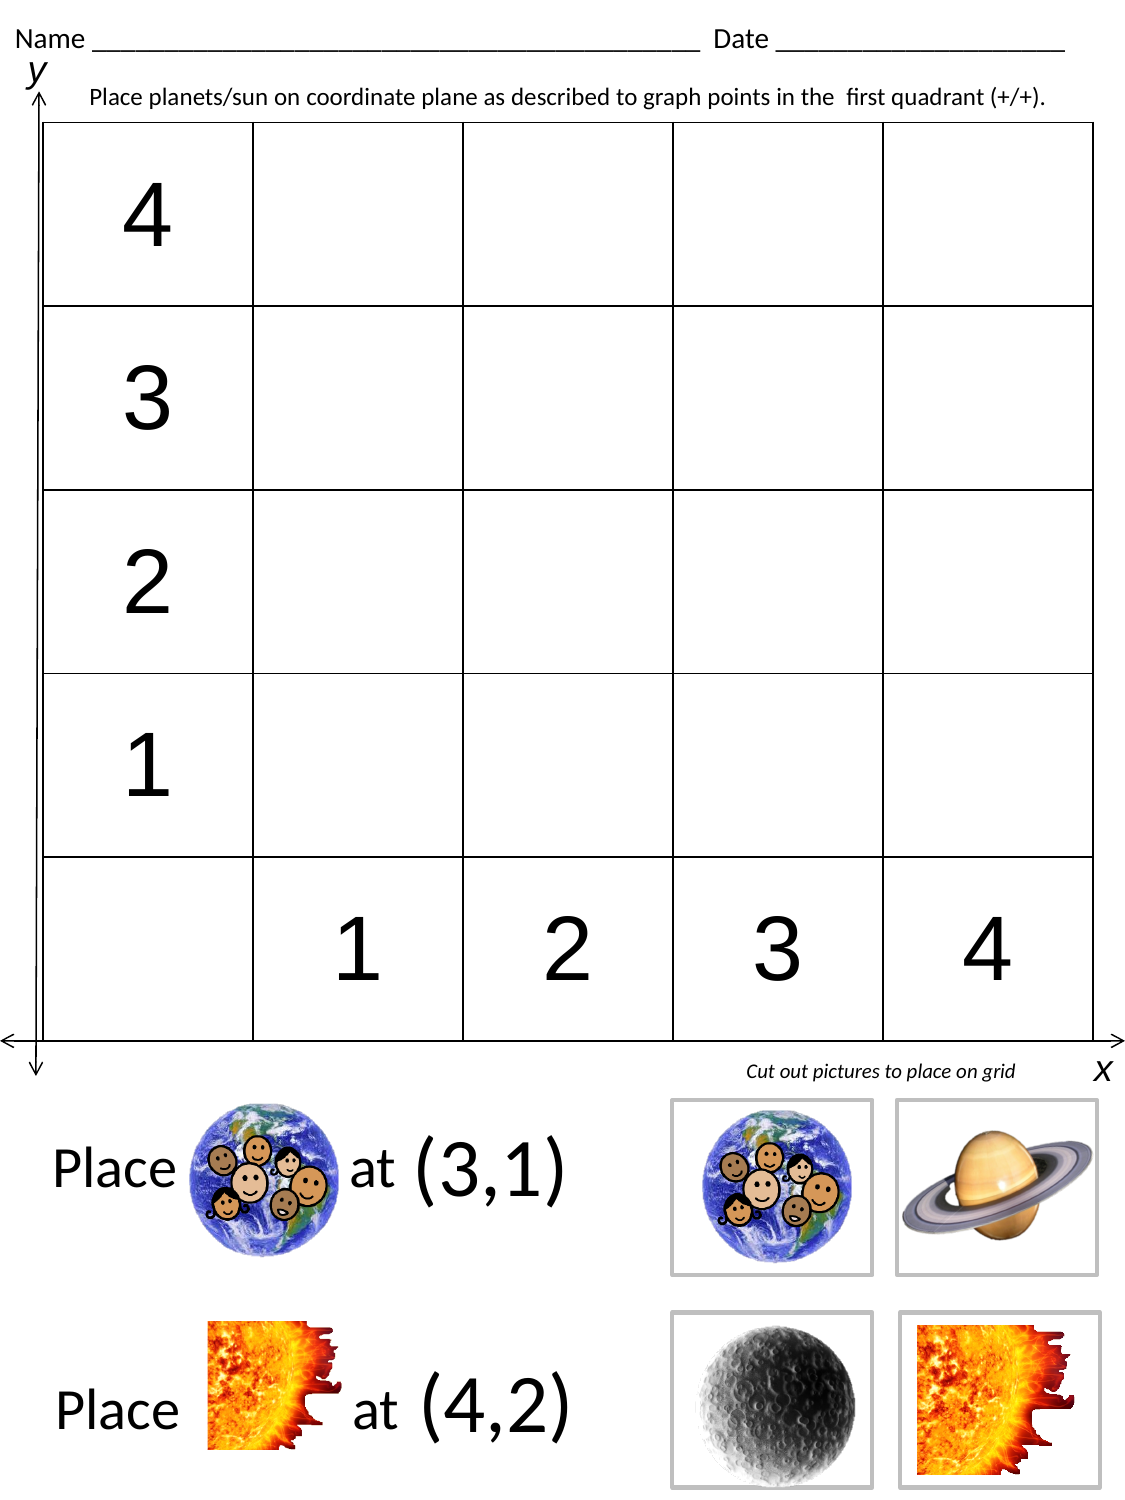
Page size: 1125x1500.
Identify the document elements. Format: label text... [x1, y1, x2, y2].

table_cell [884, 491, 1092, 673]
table_cell 3 [44, 307, 252, 489]
table_cell [254, 674, 462, 856]
table_header [884, 123, 1092, 305]
table_cell 1 [44, 674, 252, 856]
text_box [898, 1310, 1102, 1490]
text_box Place at [369, 1121, 397, 1207]
text_box Place at [362, 1364, 403, 1449]
text_box y [12, 37, 59, 98]
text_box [162, 1099, 366, 1260]
table_cell 4 [884, 858, 1092, 1040]
table_cell [254, 491, 462, 673]
text_box Place at [37, 1121, 157, 1207]
picture [684, 1321, 861, 1491]
table_cell [464, 307, 672, 489]
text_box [35, 91, 40, 1077]
table_header [674, 123, 882, 305]
table_cell [44, 858, 252, 1040]
table_cell 3 [674, 858, 882, 1040]
table_cell [464, 674, 672, 856]
table_header 4 [44, 123, 252, 305]
table_cell [674, 491, 882, 673]
text_box (3,1) [397, 1105, 603, 1221]
text_box Name __________________________________________ Date ____________________ [0, 11, 1125, 62]
text_box [670, 1098, 874, 1108]
table_cell 1 [254, 858, 462, 1040]
text_box Place at [40, 1364, 202, 1449]
table_header [254, 123, 462, 305]
table_cell [674, 674, 882, 856]
table_cell [464, 491, 672, 673]
text_box [670, 1270, 874, 1277]
text_box [670, 1310, 874, 1490]
picture [879, 1071, 1124, 1290]
title Place planets/sun on coordinate plane as described to graph points in the first quadrant (+/+). [62, 62, 1075, 122]
picture [916, 1324, 1094, 1476]
table_cell [254, 307, 462, 489]
text_box x [1079, 1047, 1125, 1097]
table_cell 2 [464, 858, 672, 1040]
table_cell [884, 674, 1092, 856]
text_box Cut out pictures to place on grid [587, 1050, 1079, 1090]
table_cell [674, 307, 882, 489]
text_box x [1079, 1036, 1125, 1040]
table_cell [884, 307, 1092, 489]
text_box (4,2) [403, 1342, 608, 1457]
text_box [674, 1106, 878, 1266]
picture [207, 1321, 359, 1450]
table_cell 2 [44, 491, 252, 673]
table_header [464, 123, 672, 305]
